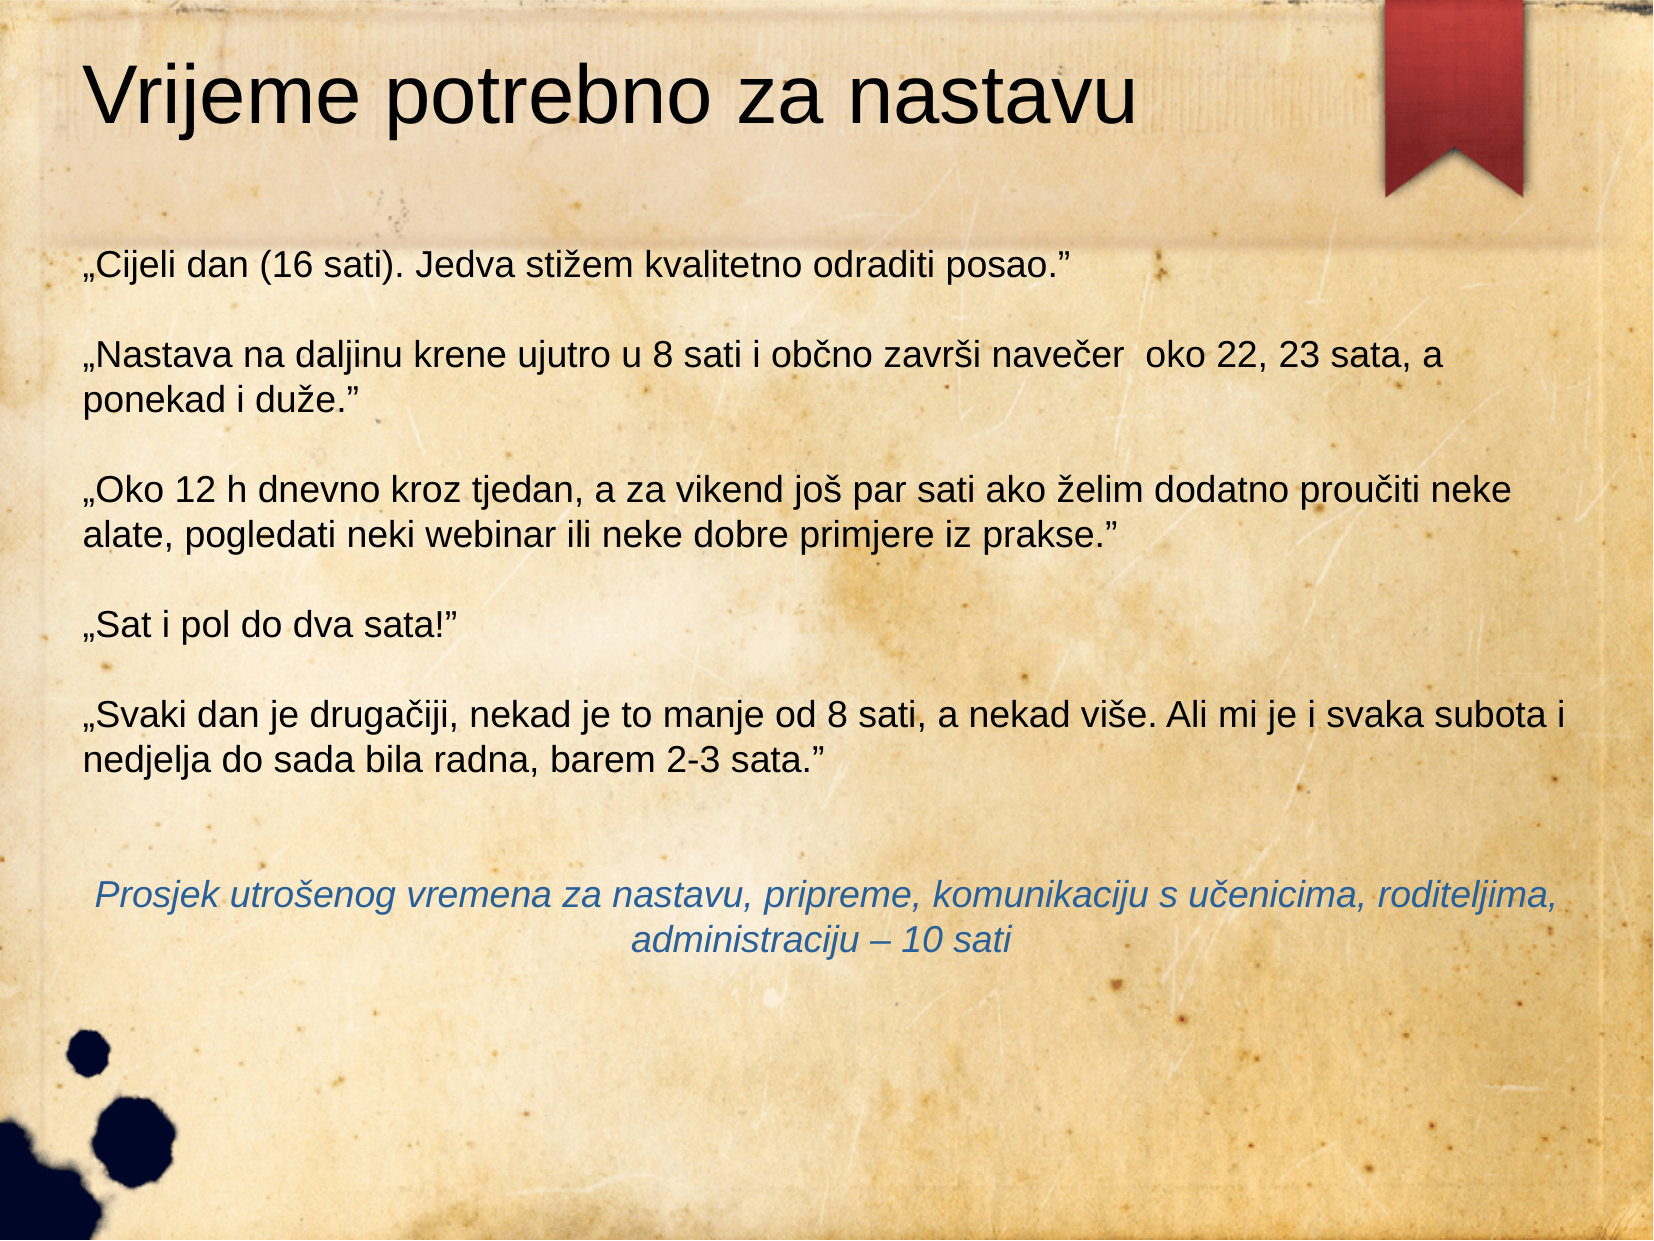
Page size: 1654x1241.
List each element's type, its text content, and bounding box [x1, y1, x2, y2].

picture [0, 0, 1654, 1240]
text_box Vrijeme potrebno za nastavu „Cijeli dan (16 sati). Jedva stižem kvalitetno odraditi posao.” „Nastava na daljinu krene ujutro u 8 sati i občno završi navečer oko 22, 23 sata, a ponekad i duže.” „Oko 12 h dnevno kroz tjedan, a za vikend još par sati ako želim dodatno proučiti neke alate, pogledati neki webinar ili neke dobre primjere iz prakse.” „Sat i pol do dva sata!” „Svaki dan je drugačiji, nekad je to manje od 8 sati, a nekad više. Ali mi je i svaka subota i nedjelja do sada bila radna, barem 2-3 sata.” Prosjek utrošenog vremena za nastavu, pripreme, komunikaciju s učenicima, roditeljima, administraciju – 10 sati [82, 40, 1571, 1241]
